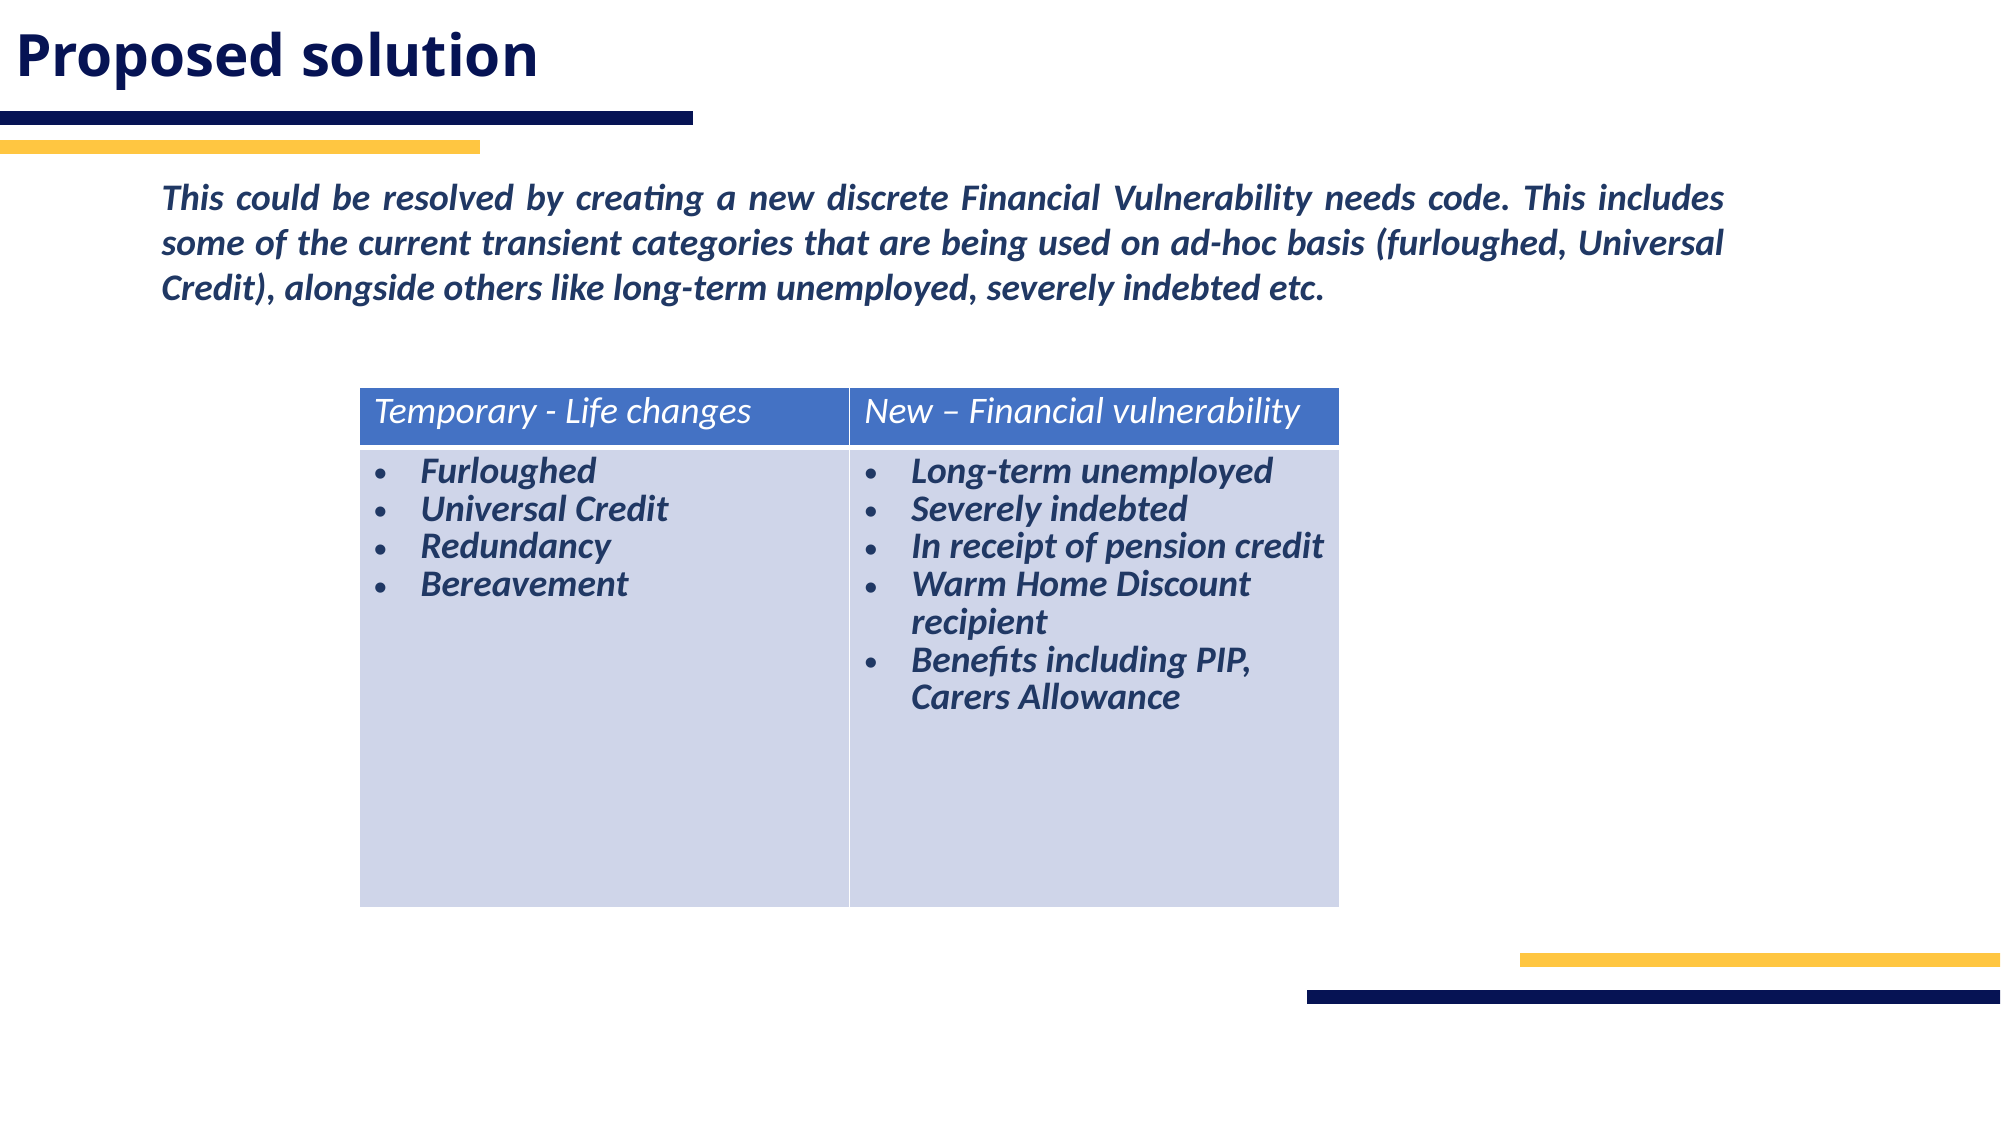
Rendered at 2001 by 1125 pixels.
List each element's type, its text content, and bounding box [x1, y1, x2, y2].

table_header Temporary - Life changes [360, 388, 849, 445]
table_cell Furloughed Universal Credit Redundancy Bereavement [360, 450, 849, 907]
text_box This could be resolved by creating a new discrete Financial Vulnerability needs code. This includes some of the current transient categories that are being used on ad-hoc basis (furloughed, Universal Credit), alongside others like long-term unemployed, severely indebted etc. [146, 165, 1742, 316]
table_header New – Financial vulnerability [850, 388, 1339, 445]
title Proposed solution [0, 7, 1725, 107]
table_cell Long-term unemployed Severely indebted In receipt of pension credit Warm Home Discount recipient Benefits including PIP, Carers Allowance [850, 450, 1339, 907]
